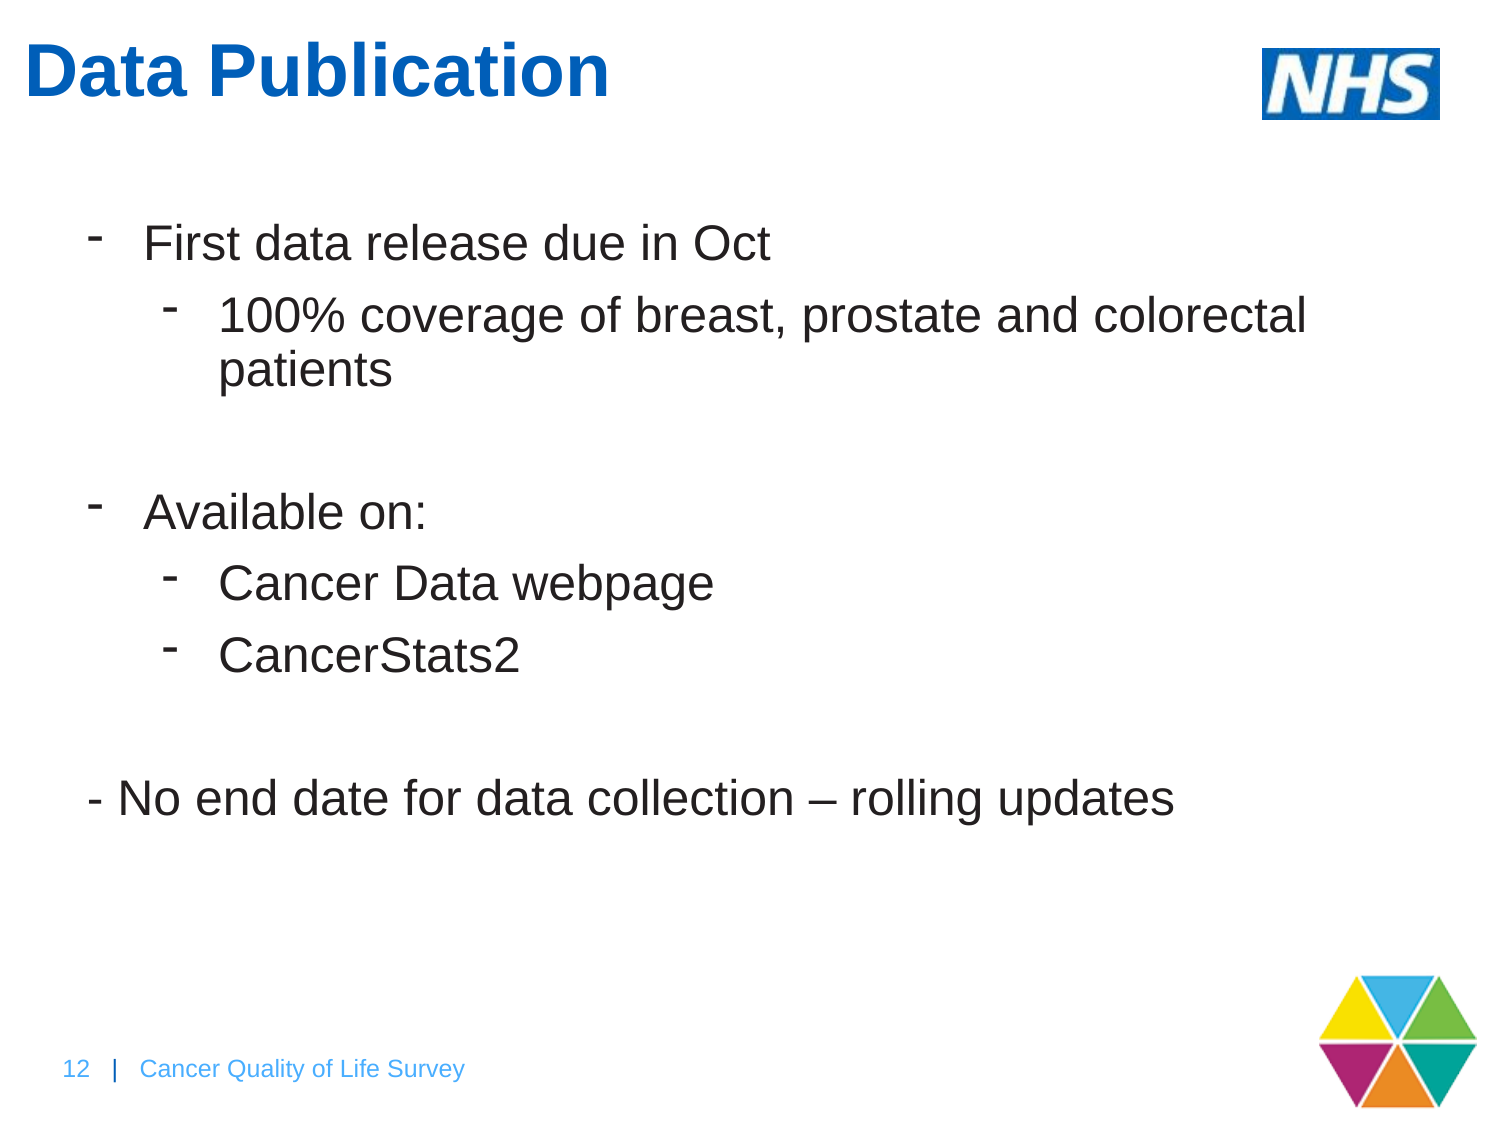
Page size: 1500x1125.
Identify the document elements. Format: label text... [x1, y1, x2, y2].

text_box First data release due in Oct 100% coverage of breast, prostate and colorectal patients Available on: Cancer Data webpage CancerStats2 - No end date for data collection – rolling updates [75, 196, 1385, 847]
title Data Publication [9, 24, 1280, 126]
picture [1280, 48, 1440, 120]
picture [1319, 960, 1477, 1117]
